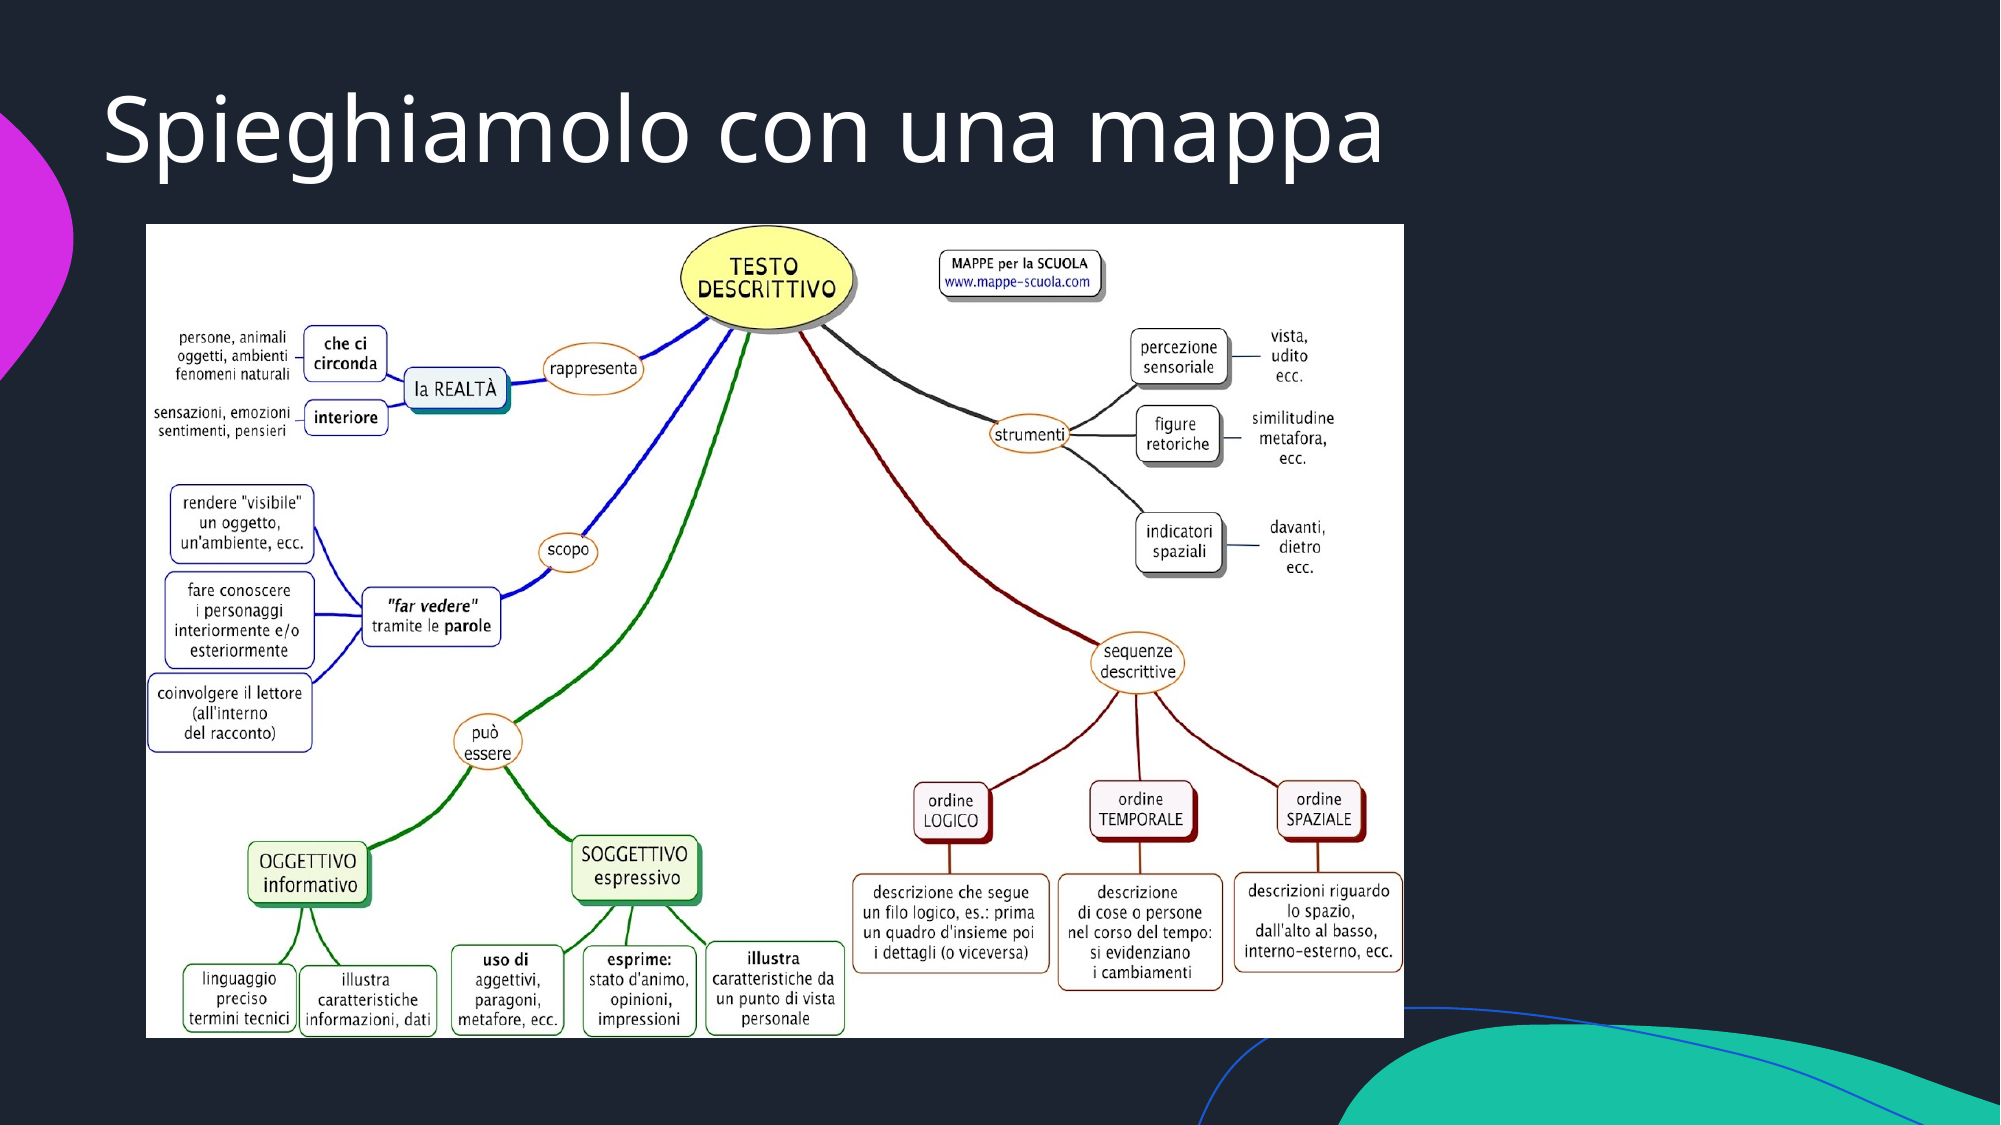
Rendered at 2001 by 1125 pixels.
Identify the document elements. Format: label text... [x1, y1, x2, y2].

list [146, 224, 1404, 1038]
title Spieghiamolo con una mappa [87, 17, 1404, 249]
